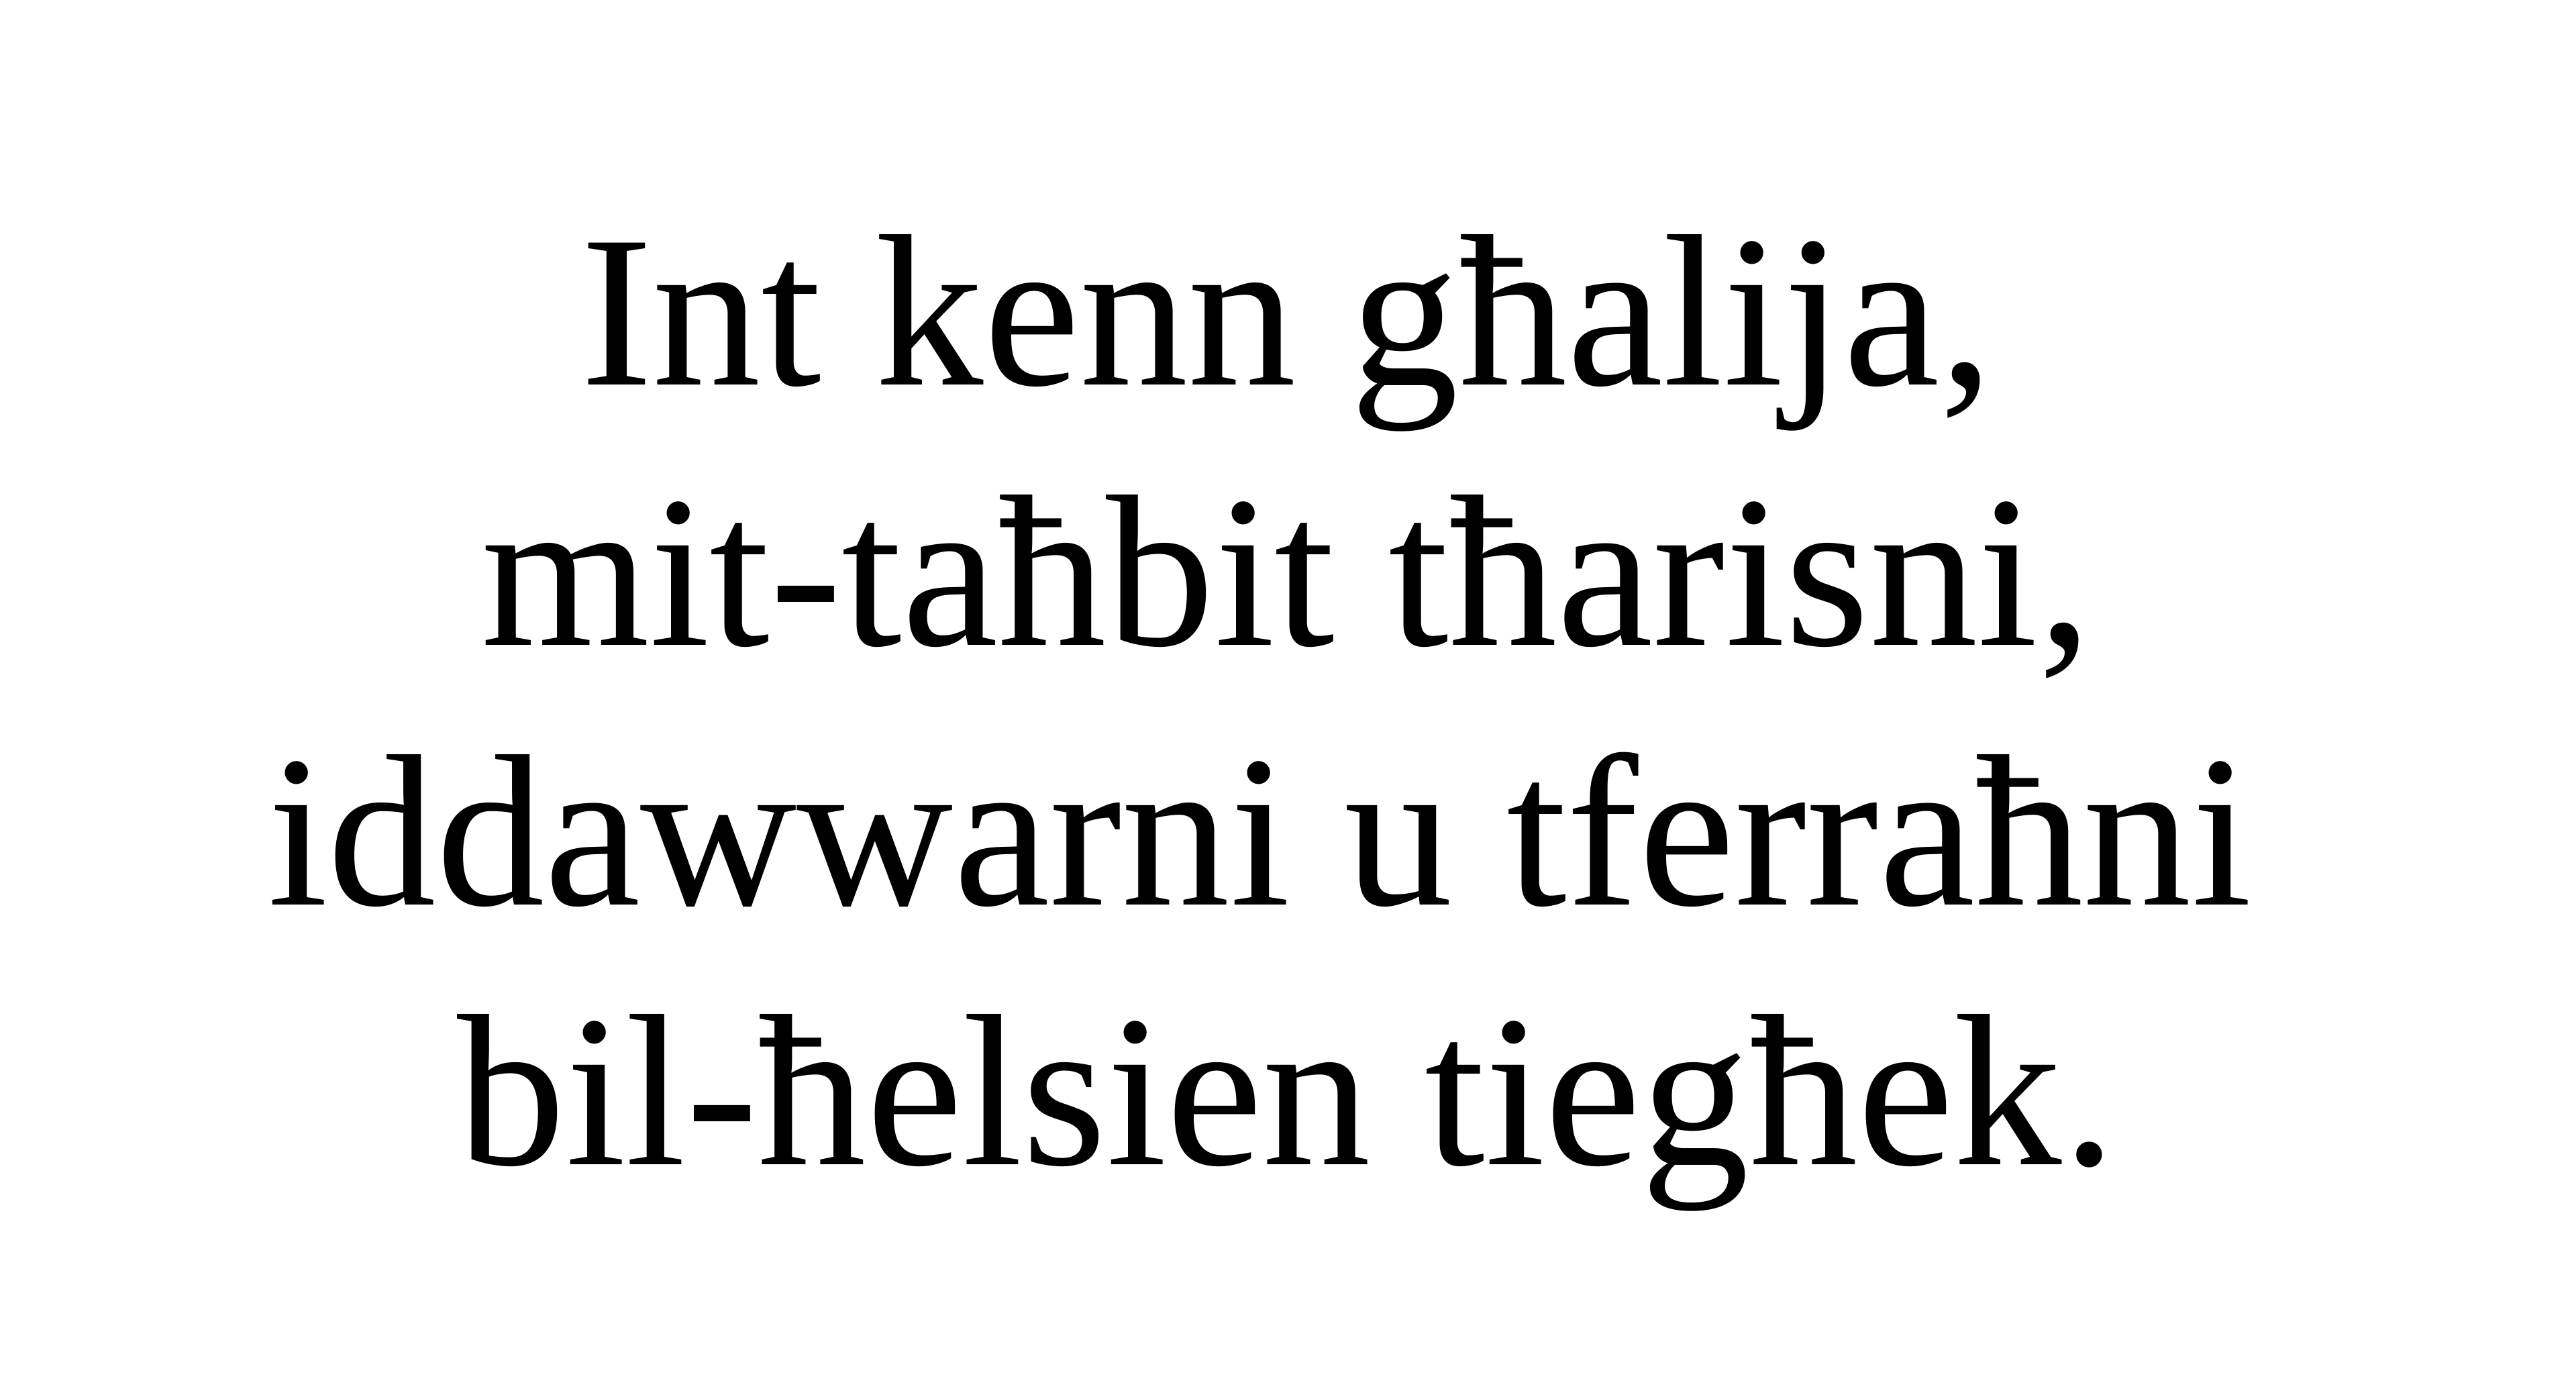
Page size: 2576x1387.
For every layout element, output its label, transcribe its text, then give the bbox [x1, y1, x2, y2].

text_box Int kenn għalija, mit-taħbit tħarisni, iddawwarni u tferraħni bil-ħelsien tiegħek. [0, 157, 2576, 1220]
